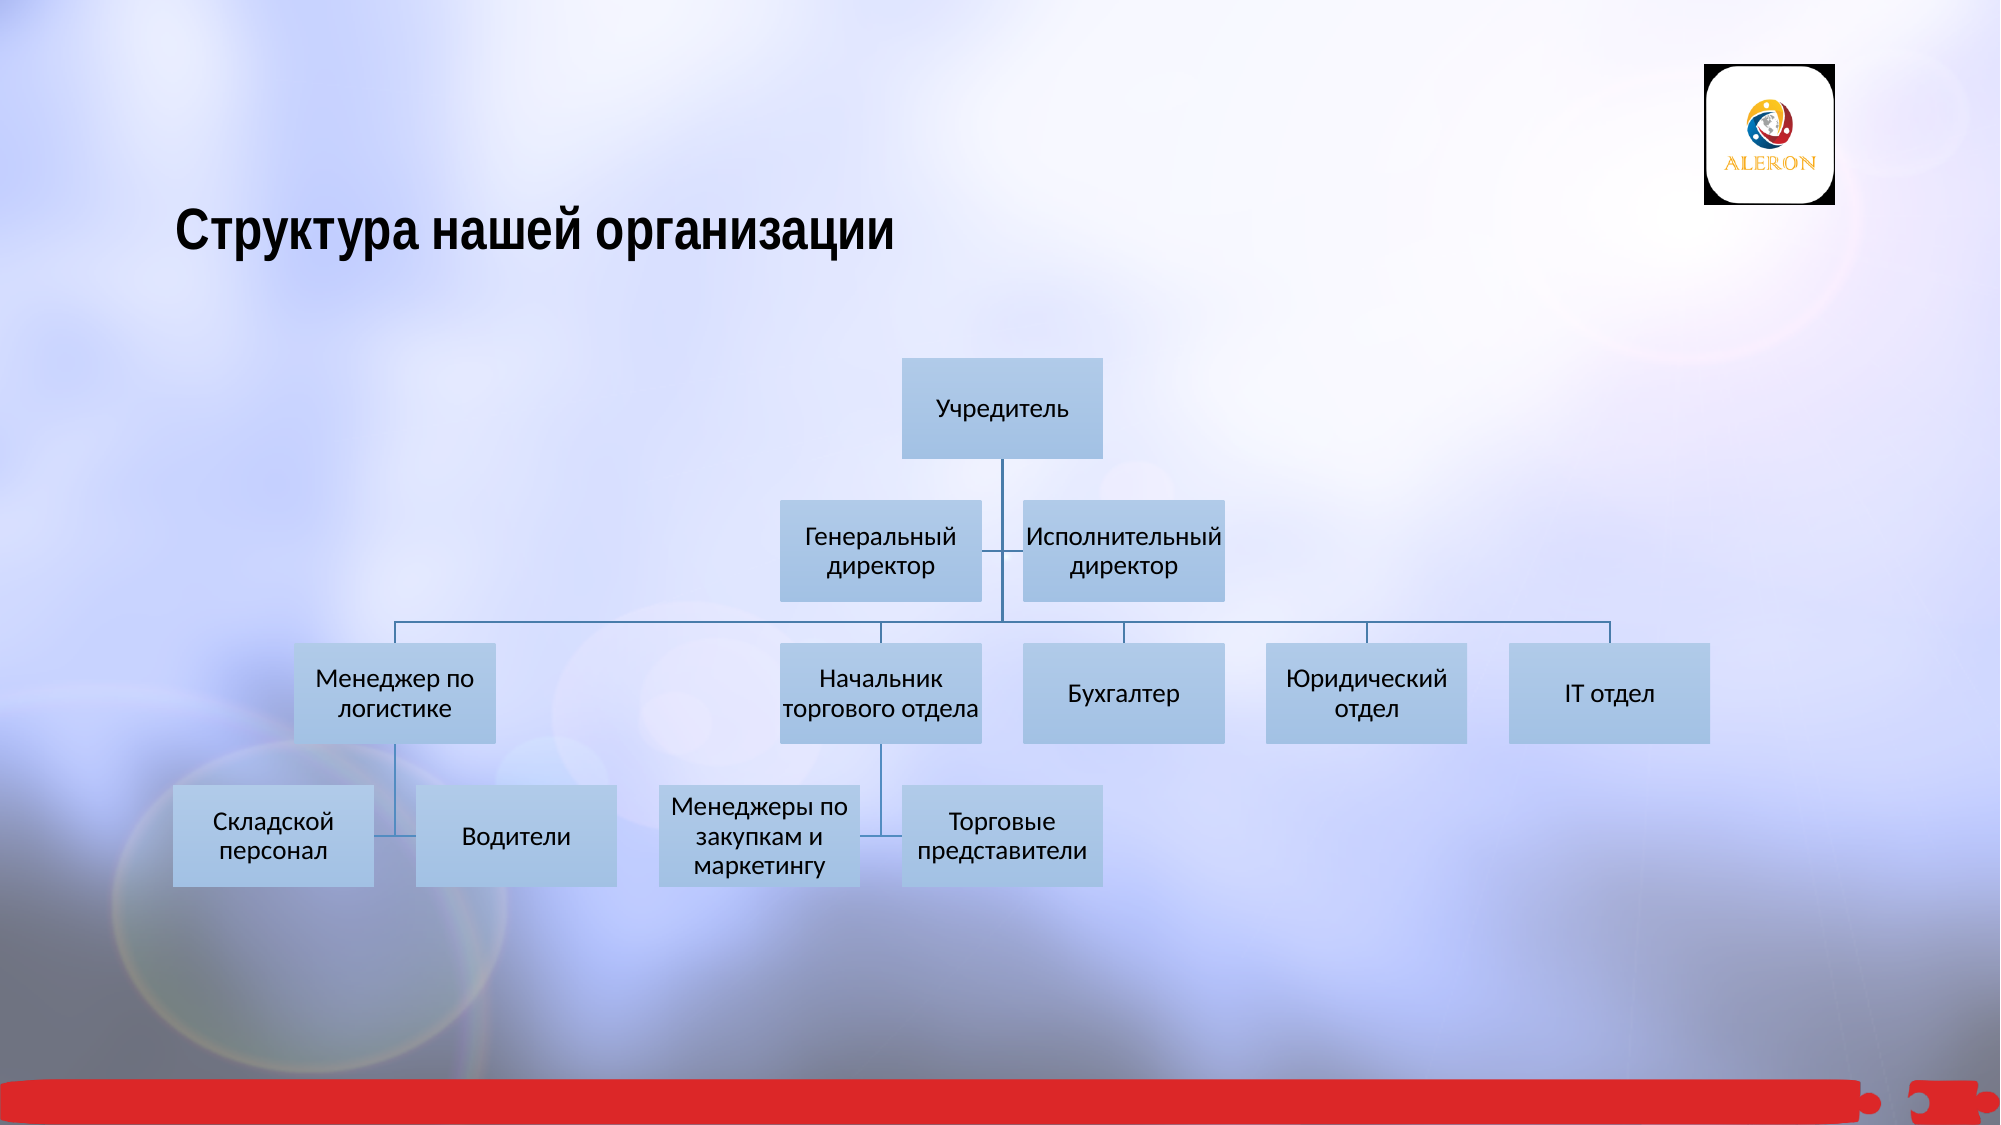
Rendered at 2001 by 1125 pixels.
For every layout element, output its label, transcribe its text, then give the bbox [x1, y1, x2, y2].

picture [1704, 64, 1835, 205]
title Структура нашей организации [160, 163, 1711, 297]
picture [0, 1079, 2000, 1125]
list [173, 318, 1711, 927]
